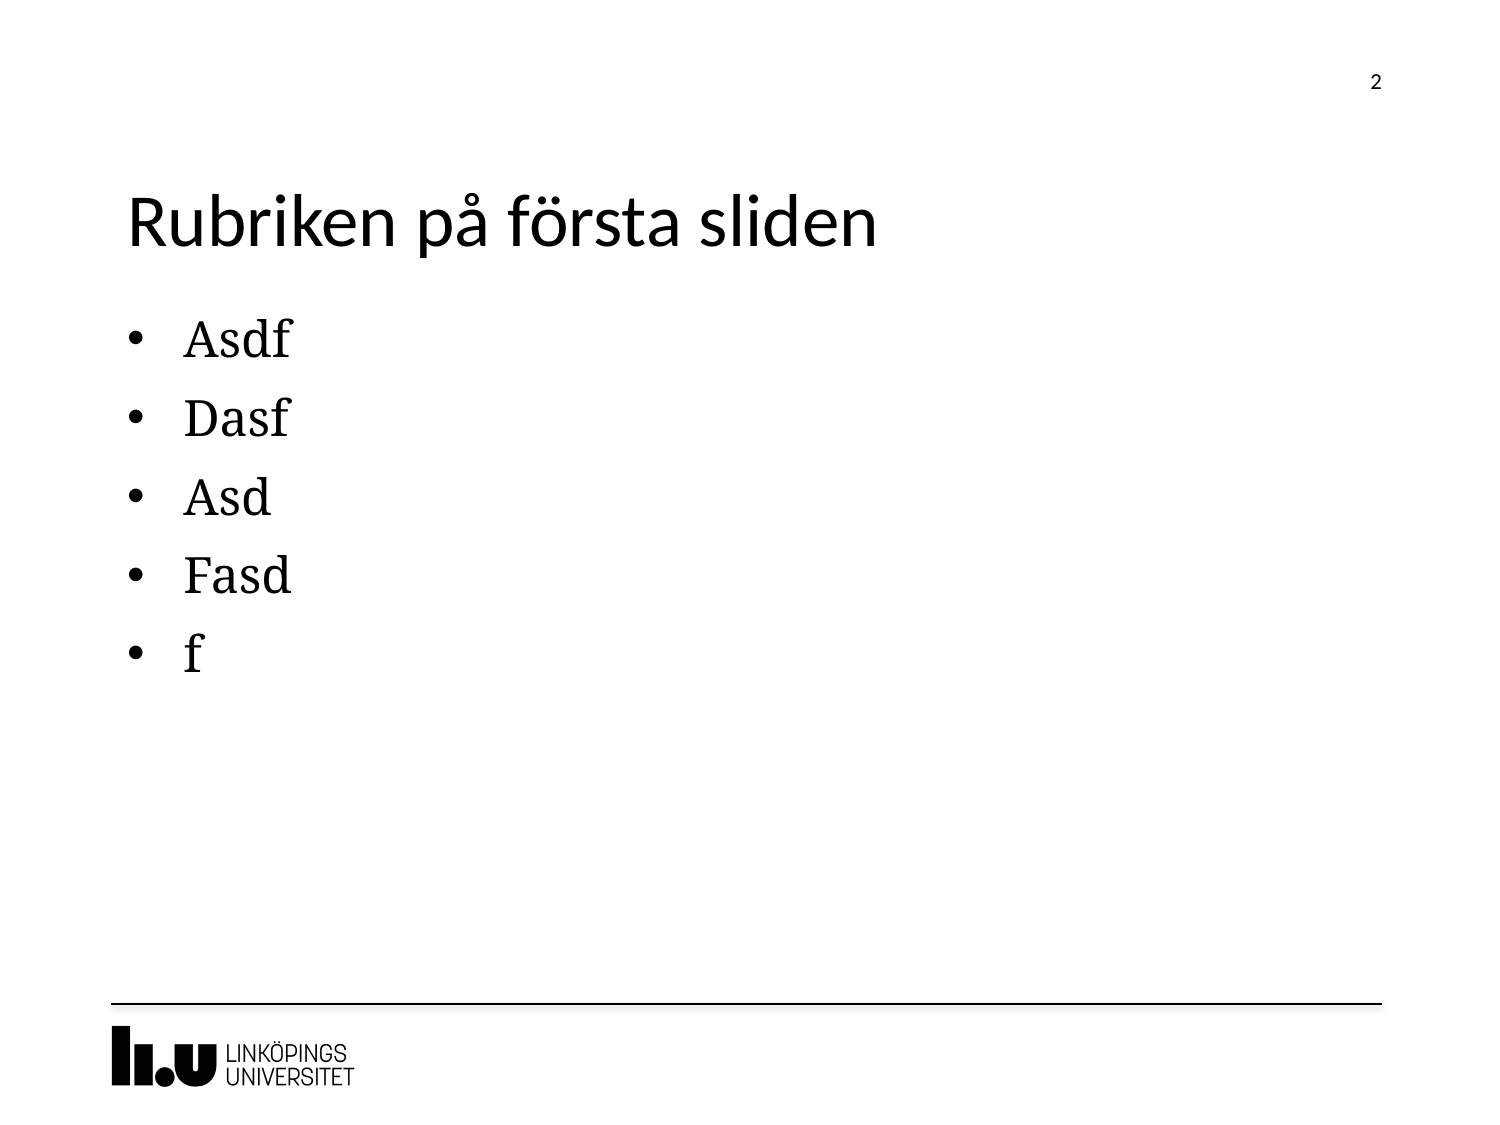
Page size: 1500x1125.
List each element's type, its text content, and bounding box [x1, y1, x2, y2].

title Rubriken på första sliden [112, 163, 1382, 300]
picture [93, 1007, 373, 1104]
slide_number 2 [1306, 59, 1397, 103]
list Asdf Dasf Asd Fasd f [112, 300, 1382, 968]
